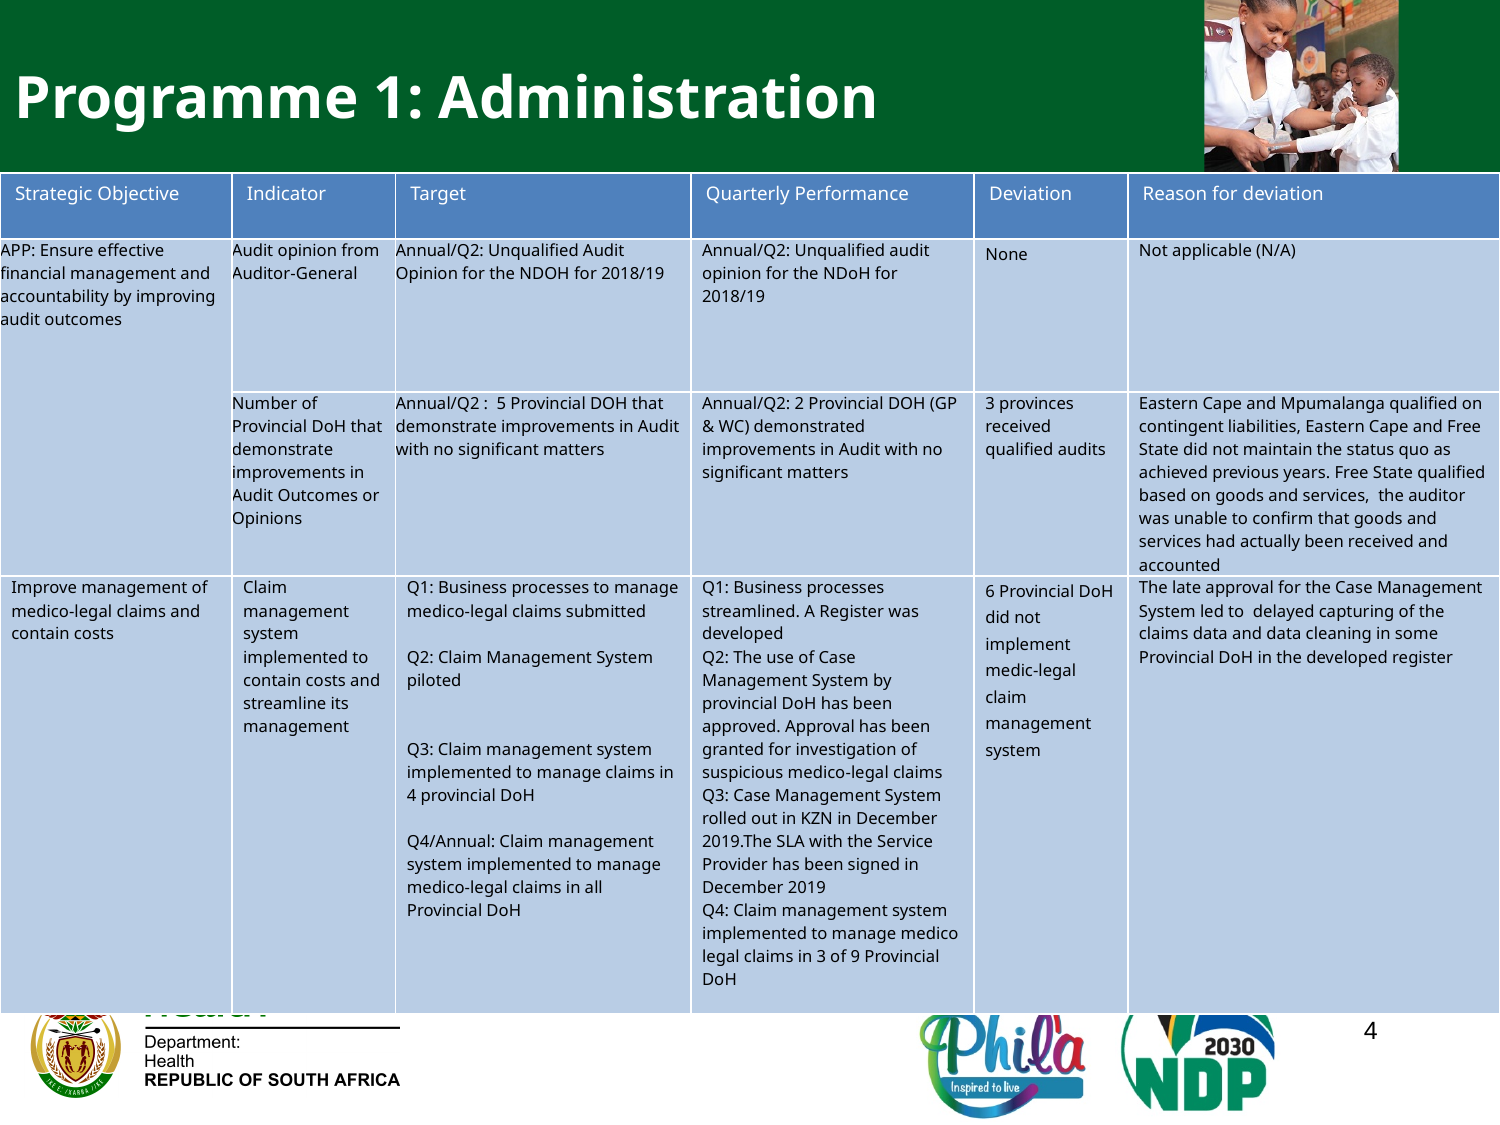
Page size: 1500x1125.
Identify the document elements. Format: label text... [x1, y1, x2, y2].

picture [1204, 0, 1399, 172]
table_header Target [396, 174, 690, 238]
table_cell Not applicable (N/A) [1129, 240, 1499, 391]
table_cell None [975, 240, 1127, 391]
table_header Strategic Objective [1, 174, 231, 238]
table_cell Annual/Q2: Unqualified Audit Opinion for the NDOH for 2018/19 [396, 240, 690, 391]
table_cell Improve management of medico-legal claims and contain costs [1, 577, 231, 1013]
table_cell Q1: Business processes streamlined. A Register was developed Q2: The use of Case Management System by provincial DoH has been approved. Approval has been granted for investigation of suspicious medico-legal claims Q3: Case Management System rolled out in KZN in December 2019.The SLA with the Service Provider has been signed in December 2019 Q4: Claim management system implemented to manage medico legal claims in 3 of 9 Provincial DoH [692, 577, 973, 1013]
table_cell The late approval for the Case Management System led to delayed capturing of the claims data and data cleaning in some Provincial DoH in the developed register [1129, 577, 1499, 1013]
table_header Indicator [233, 174, 395, 238]
table_cell Annual/Q2: Unqualified audit opinion for the NDoH for 2018/19 [692, 240, 973, 391]
table_cell Q1: Business processes to manage medico-legal claims submitted Q2: Claim Management System piloted Q3: Claim management system implemented to manage claims in 4 provincial DoH Q4/Annual: Claim management system implemented to manage medico-legal claims in all Provincial DoH [396, 577, 690, 1013]
table_cell Eastern Cape and Mpumalanga qualified on contingent liabilities, Eastern Cape and Free State did not maintain the status quo as achieved previous years. Free State qualified based on goods and services, the auditor was unable to confirm that goods and services had actually been received and accounted [1129, 393, 1499, 575]
table_cell Annual/Q2: 2 Provincial DOH (GP & WC) demonstrated improvements in Audit with no significant matters [692, 393, 973, 575]
table_cell Claim management system implemented to contain costs and streamline its management [233, 577, 395, 1013]
title 4 [620, 1015, 1400, 1125]
table_cell APP: Ensure effective financial management and accountability by improving audit outcomes [1, 240, 231, 575]
table_header Reason for deviation [1129, 174, 1499, 238]
text_box Programme 1: Administration [0, 6, 1035, 138]
picture [24, 1015, 400, 1098]
table_header Quarterly Performance [692, 174, 973, 238]
table_header Deviation [975, 174, 1127, 238]
table_cell 3 provinces received qualified audits [975, 393, 1127, 575]
table_cell Annual/Q2 : 5 Provincial DOH that demonstrate improvements in Audit with no significant matters [396, 393, 690, 575]
table_cell Number of Provincial DoH that demonstrate improvements in Audit Outcomes or Opinions [233, 393, 395, 575]
table_cell 6 Provincial DoH did not implement medic-legal claim management system [975, 577, 1127, 1013]
table_cell Audit opinion from Auditor-General [233, 240, 395, 391]
